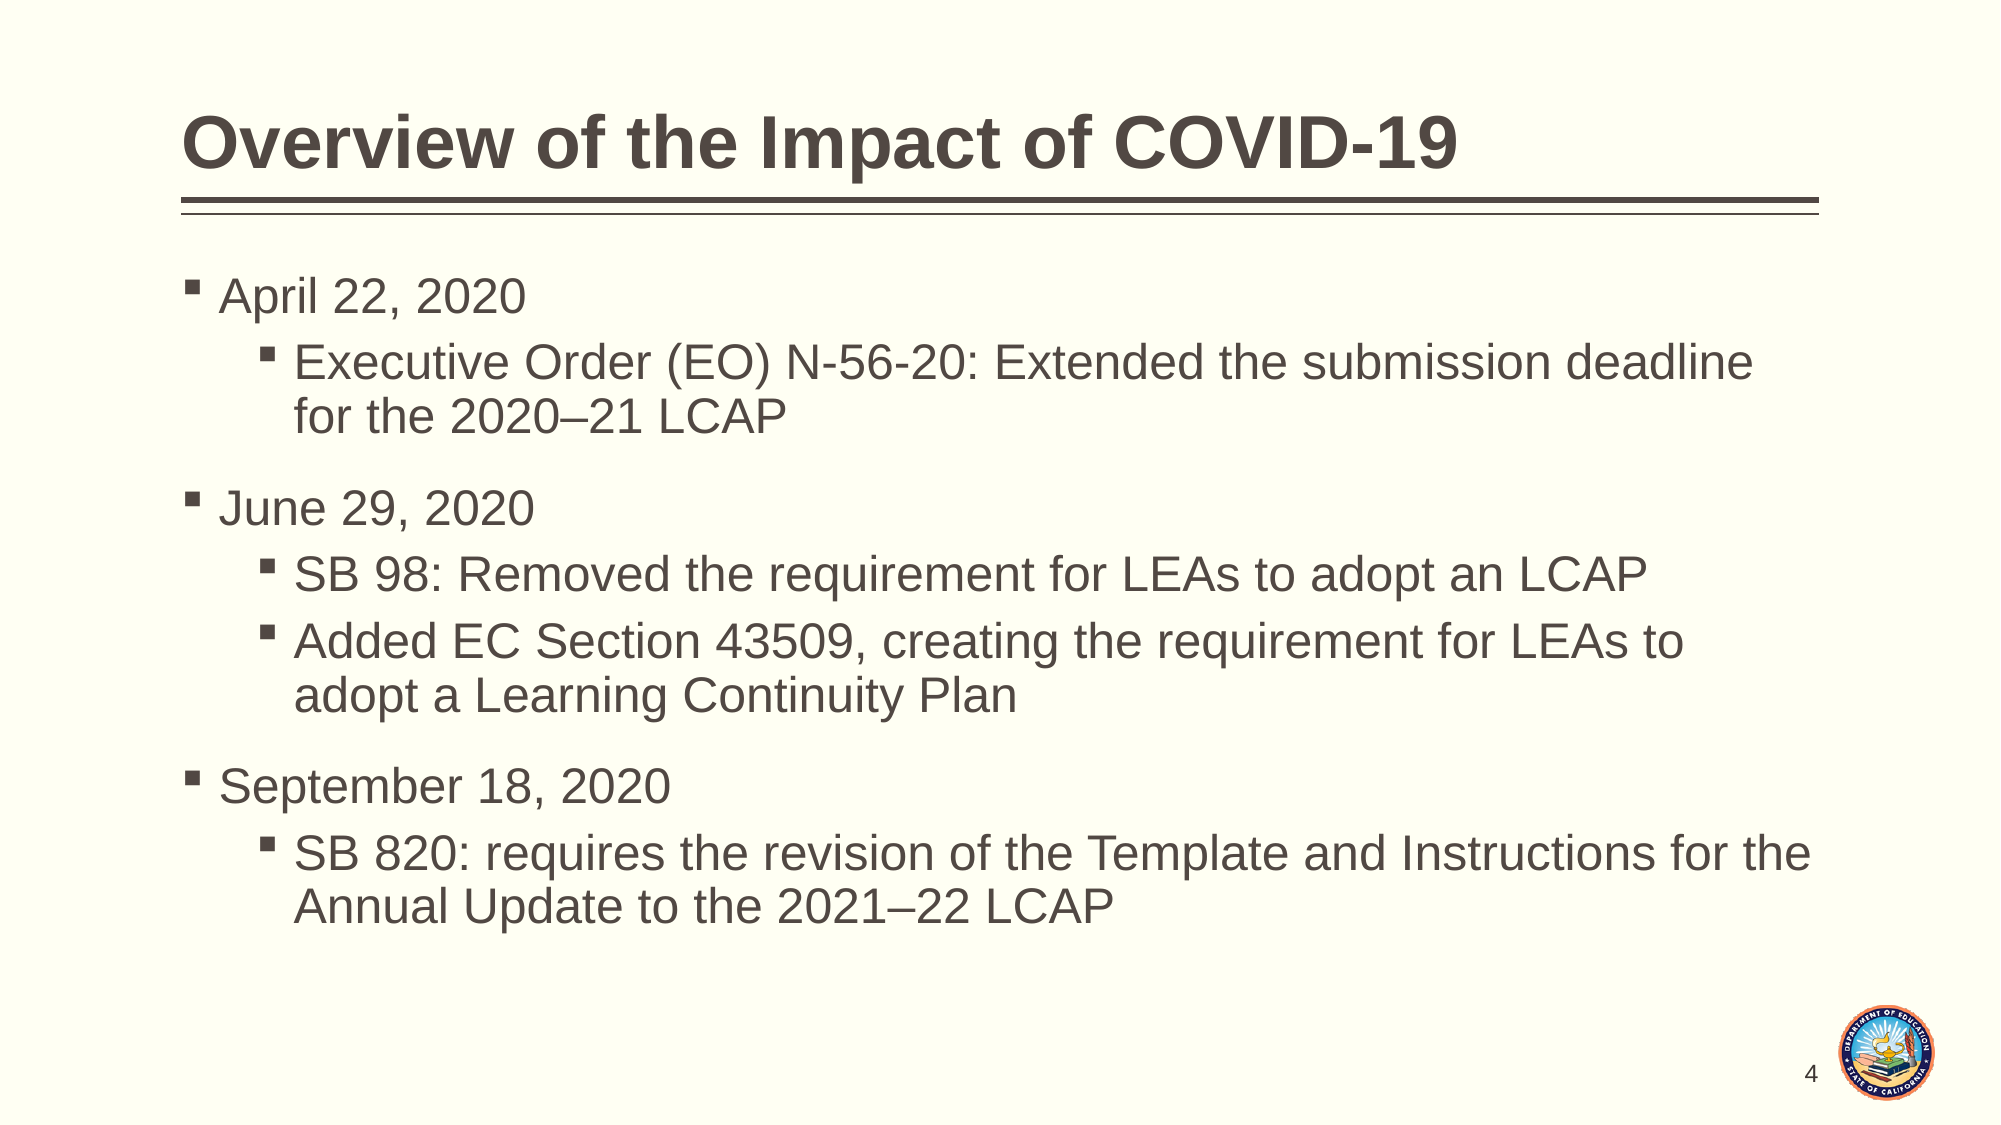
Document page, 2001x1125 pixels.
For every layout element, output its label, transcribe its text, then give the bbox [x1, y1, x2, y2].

list April 22, 2020 Executive Order (EO) N-56-20: Extended the submission deadline for the 2020–21 LCAP June 29, 2020 SB 98: Removed the requirement for LEAs to adopt an LCAP Added EC Section 43509, creating the requirement for LEAs to adopt a Learning Continuity Plan September 18, 2020 SB 820: requires the revision of the Template and Instructions for the Annual Update to the 2021–22 LCAP [181, 262, 1819, 1013]
slide_number 4 [1518, 1042, 1819, 1103]
picture [1838, 1005, 1937, 1103]
title Overview of the Impact of COVID-19 [181, 12, 1819, 193]
